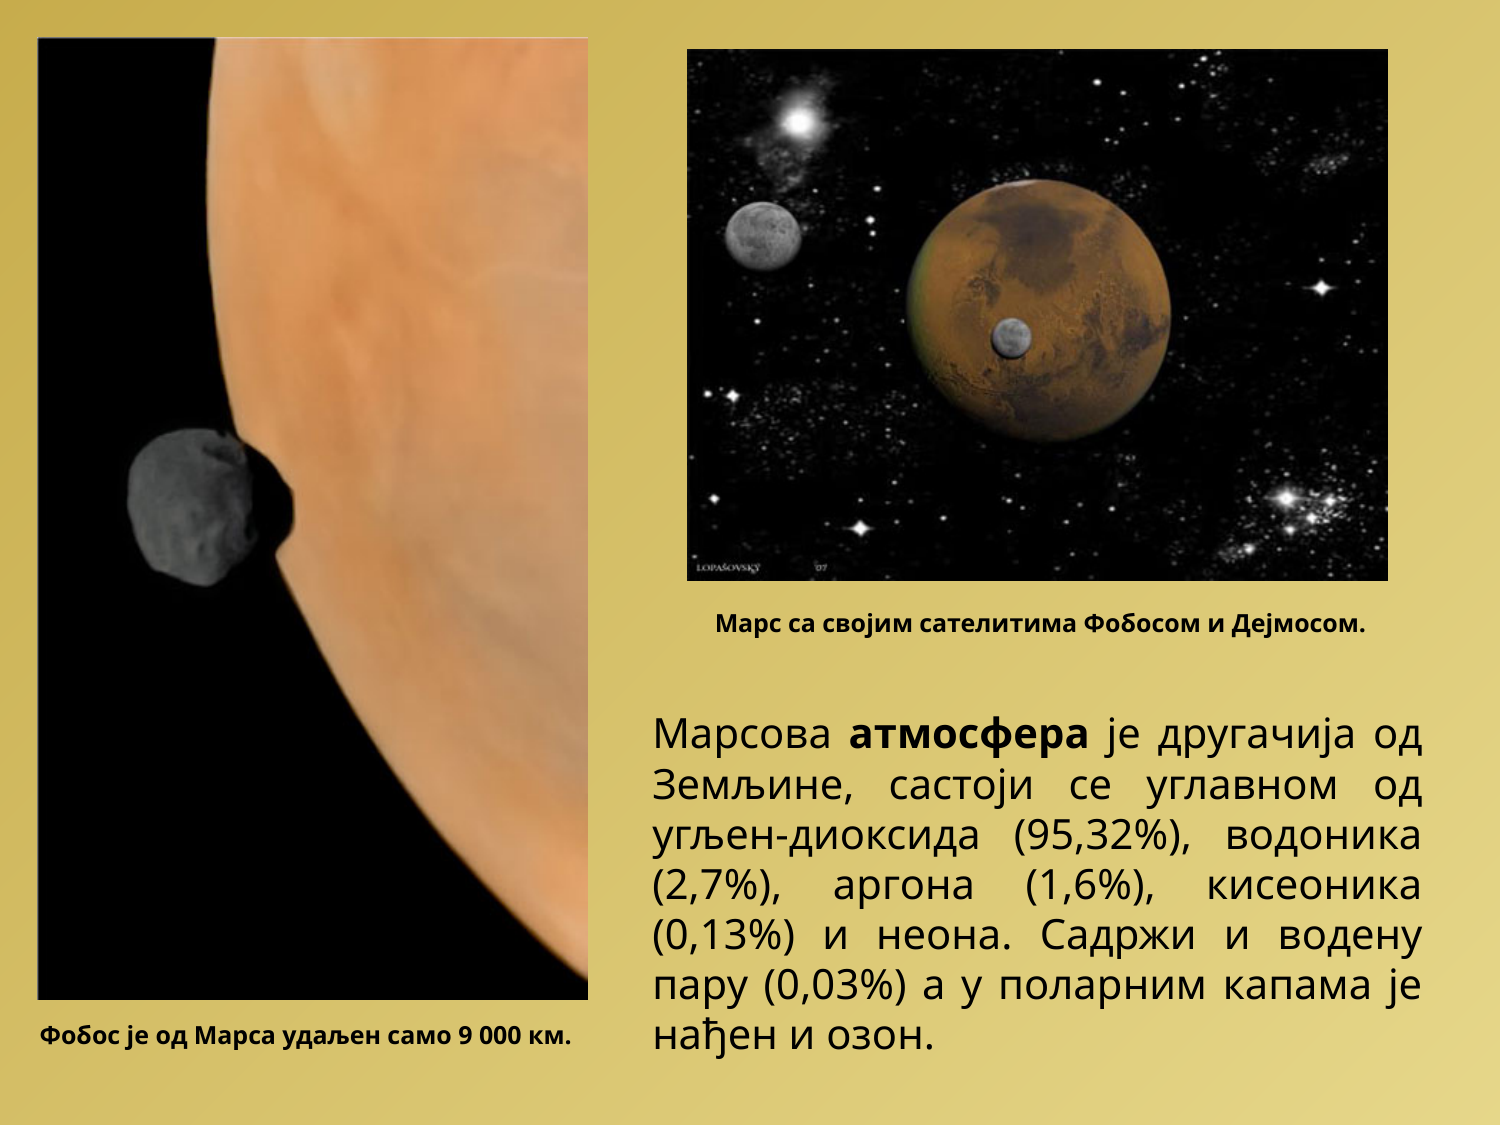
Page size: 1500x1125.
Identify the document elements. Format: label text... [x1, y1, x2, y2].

text_box Фобос је од Марса удаљен само 9 000 км. [24, 1012, 625, 1058]
text_box Марсова атмосфера је другачија од Земљине, састоји се углавном од угљен-диоксида (95,32%), водоника (2,7%), аргона (1,6%), кисеоника (0,13%) и неона. Садржи и водену пару (0,03%) а у поларним капама је нађен и озон. [637, 699, 1438, 1065]
text_box Марс са својим сателитима Фобосом и Дејмосом. [699, 600, 1413, 645]
picture [37, 37, 588, 1001]
picture [687, 49, 1388, 581]
